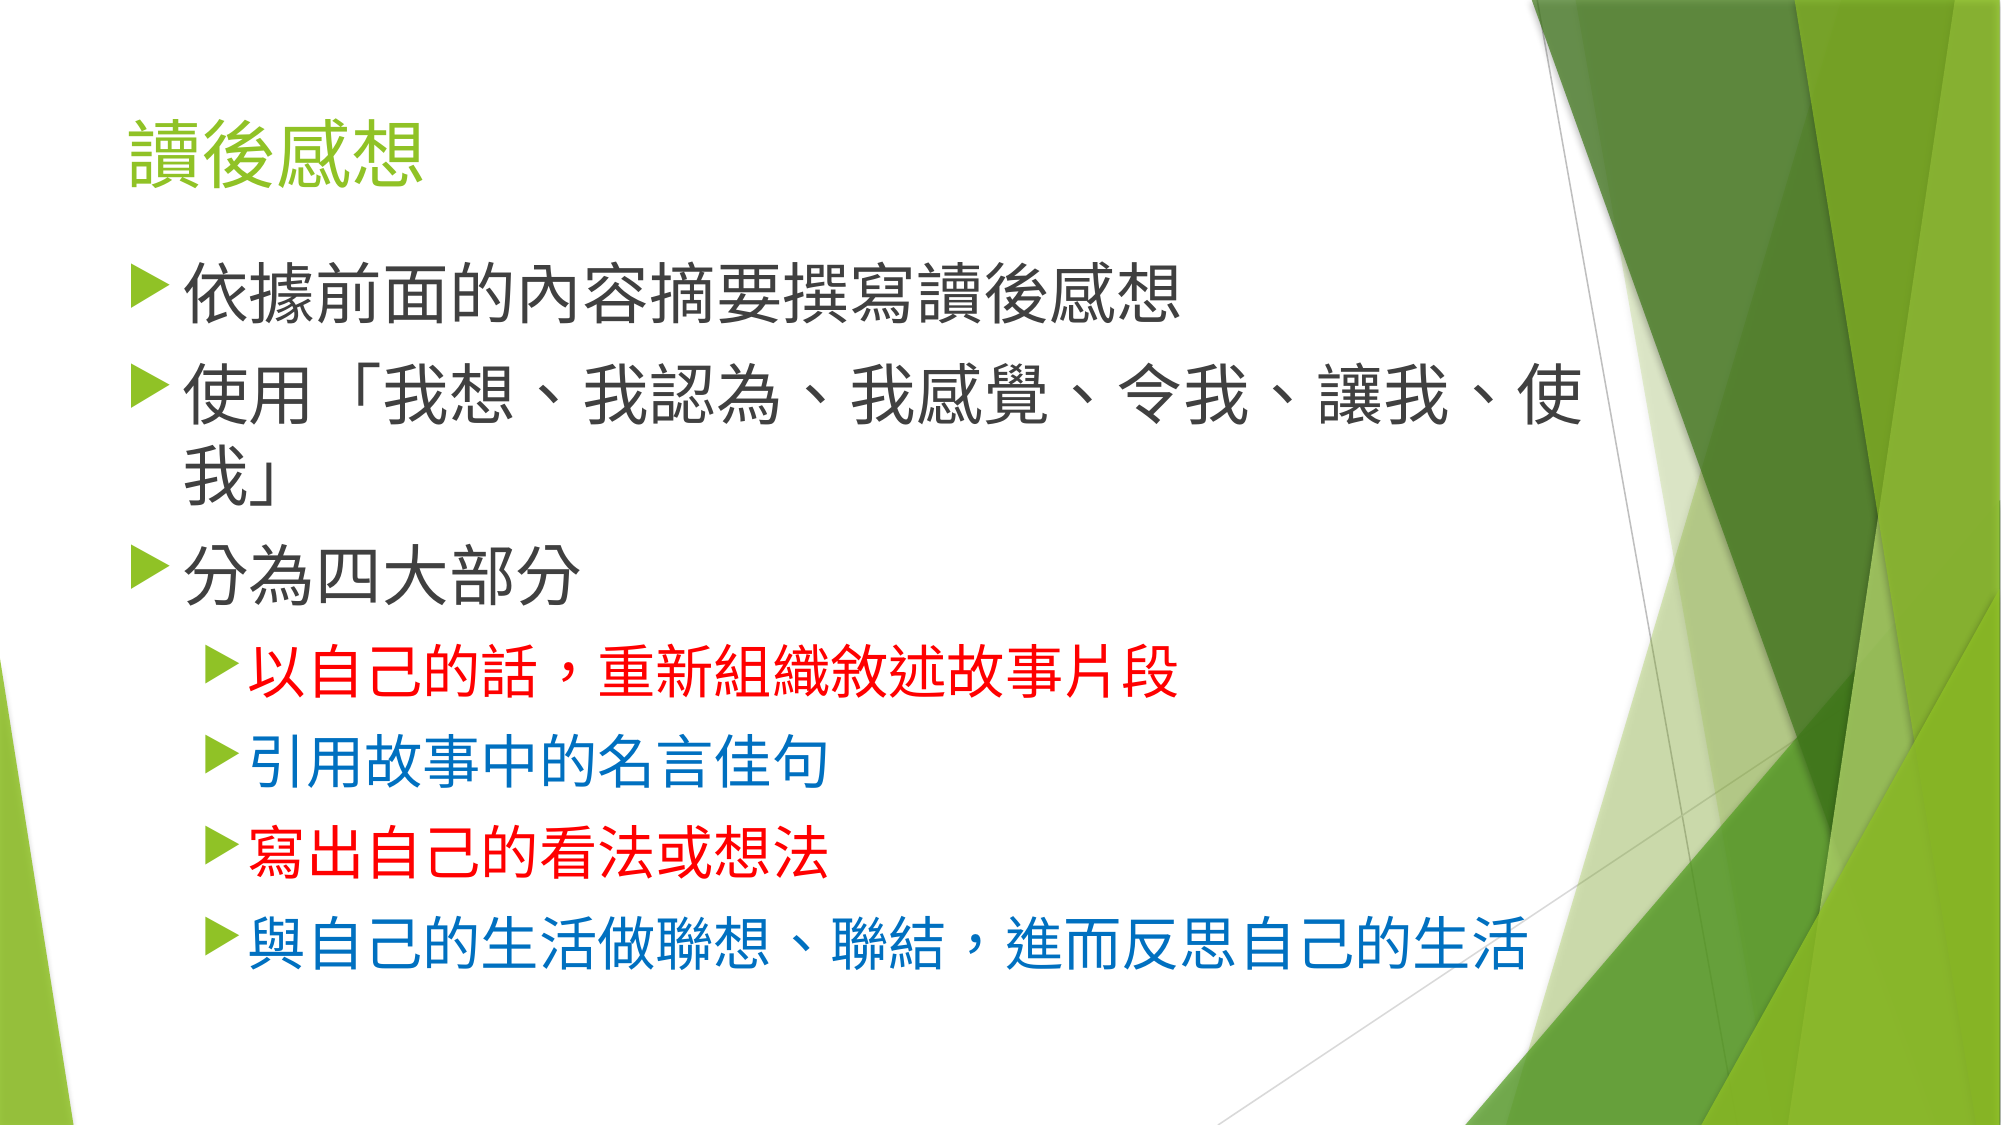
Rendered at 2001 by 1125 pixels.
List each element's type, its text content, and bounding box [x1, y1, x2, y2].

title 讀後感想 [111, 99, 1522, 244]
list 依據前面的內容摘要撰寫讀後感想 使用「我想、我認為、我感覺、令我、讓我、使我」 分為四大部分 以自己的話，重新組織敘述故事片段 引用故事中的名言佳句 寫出自己的看法或想法 與自己的生活做聯想、聯結，進而反思自己的生活 [111, 244, 1719, 992]
